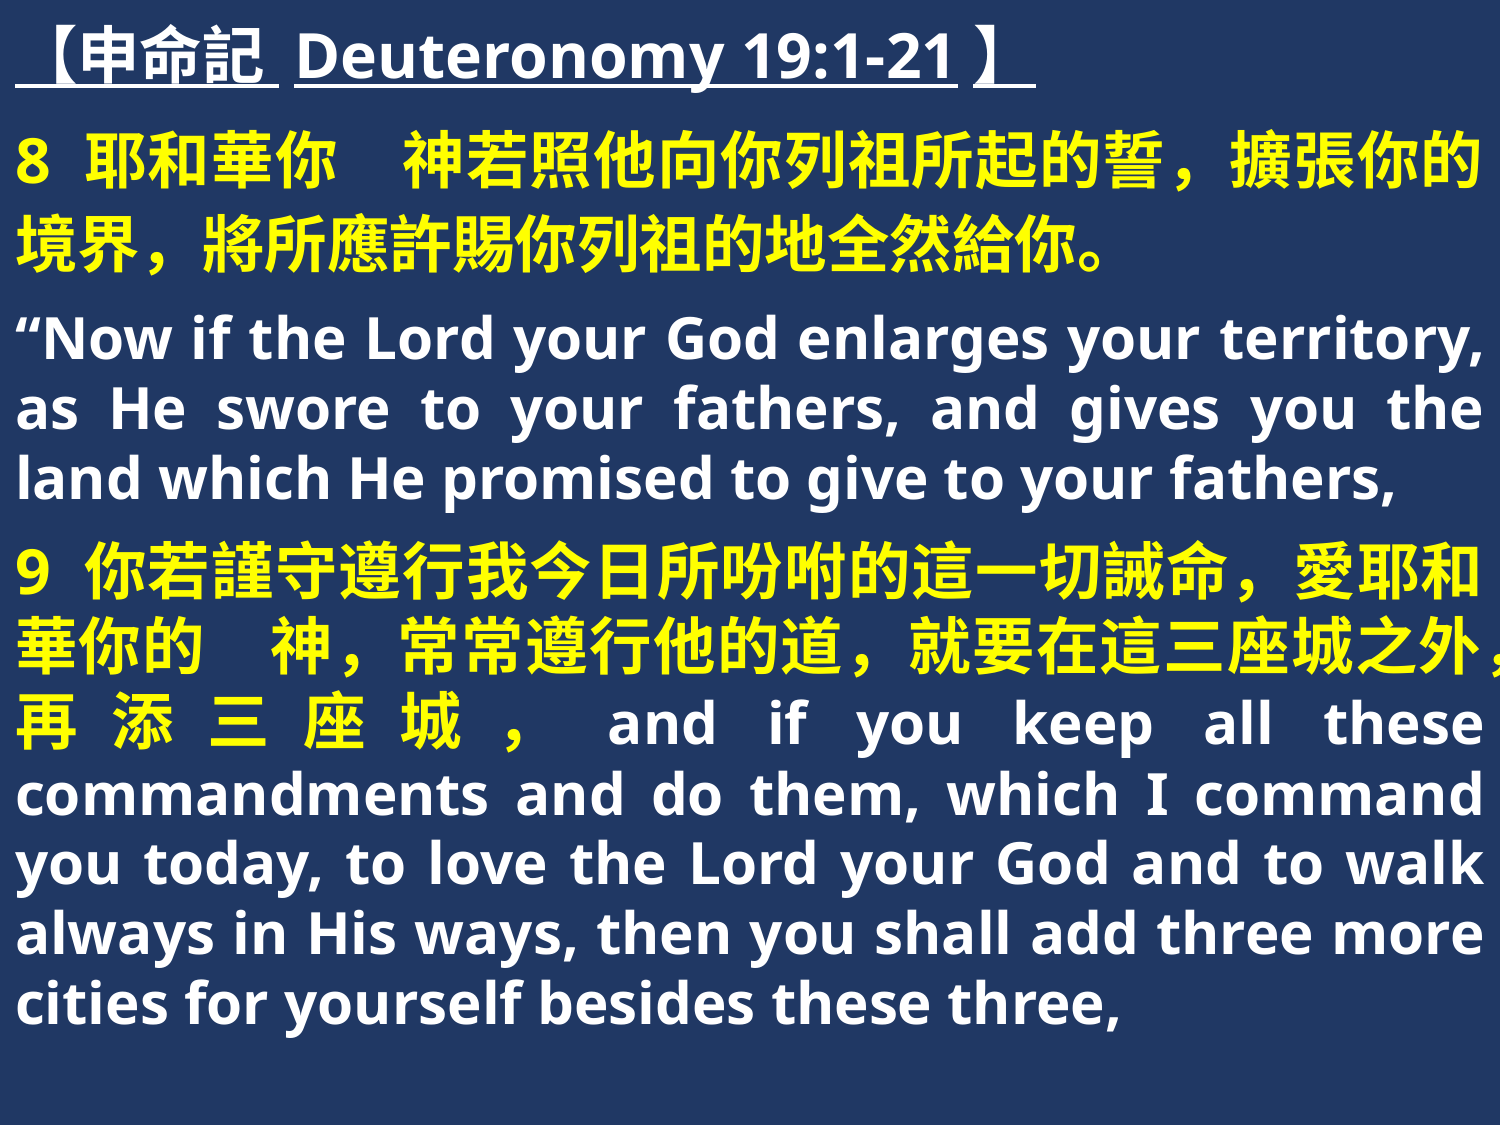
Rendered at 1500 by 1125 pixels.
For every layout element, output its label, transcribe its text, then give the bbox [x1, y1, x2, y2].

list 【申命記 Deuteronomy 19:1-21】 8 耶和華你 神若照他向你列祖所起的誓，擴張你的境界，將所應許賜你列祖的地全然給你。 “Now if the Lord your God enlarges your territory, as He swore to your fathers, and gives you the land which He promised to give to your fathers, 9 你若謹守遵行我今日所吩咐的這一切誡命，愛耶和華你的 神，常常遵行他的道，就要在這三座城之外，再添三座城，and if you keep all these commandments and do them, which I command you today, to love the Lord your God and to walk always in His ways, then you shall add three more cities for yourself besides these three, [0, 0, 1500, 1125]
